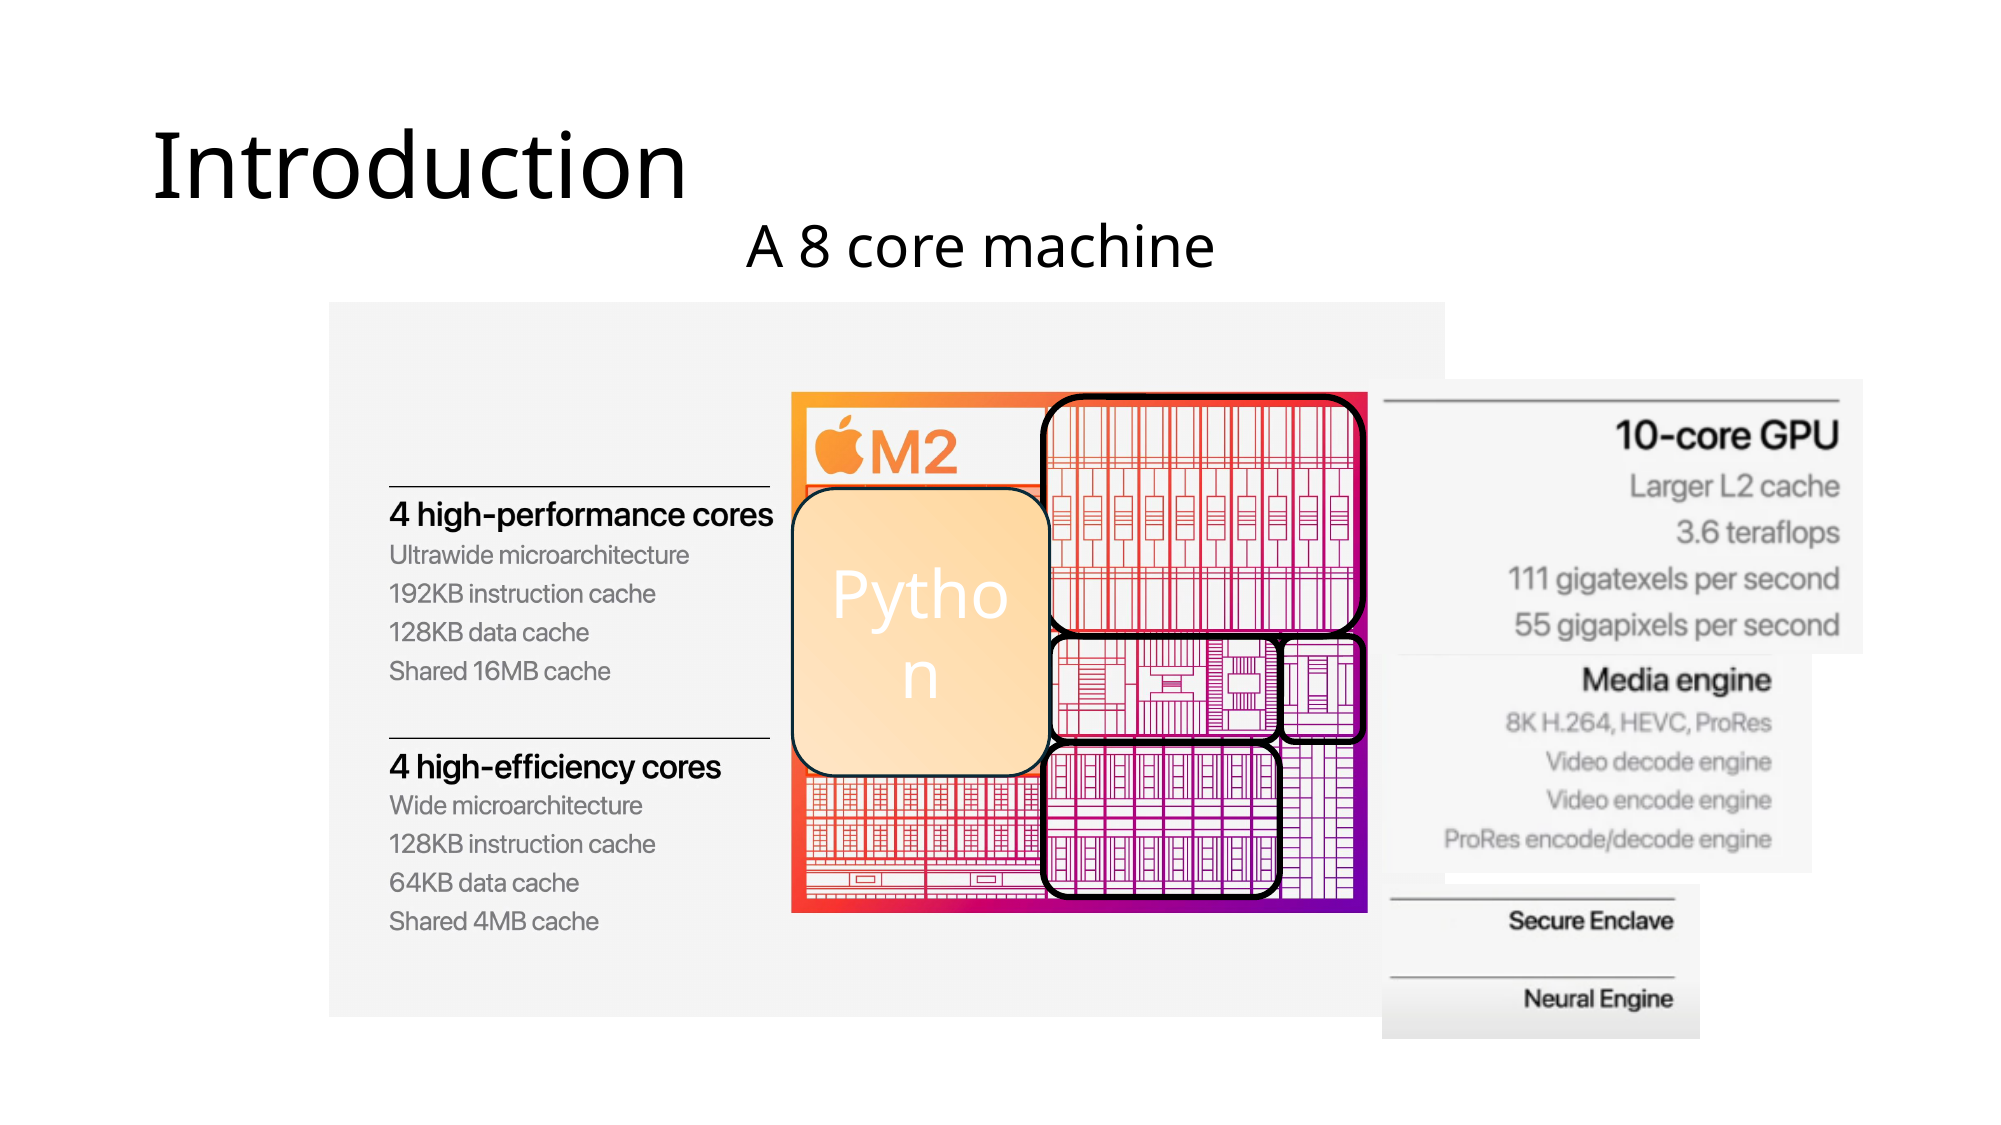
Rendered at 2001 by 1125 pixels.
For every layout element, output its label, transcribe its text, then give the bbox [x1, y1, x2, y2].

text_box A 8 core machine [731, 201, 1232, 287]
title Introduction [137, 59, 1863, 278]
picture [1368, 379, 1863, 873]
picture [1381, 883, 1700, 1039]
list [329, 302, 1446, 1017]
